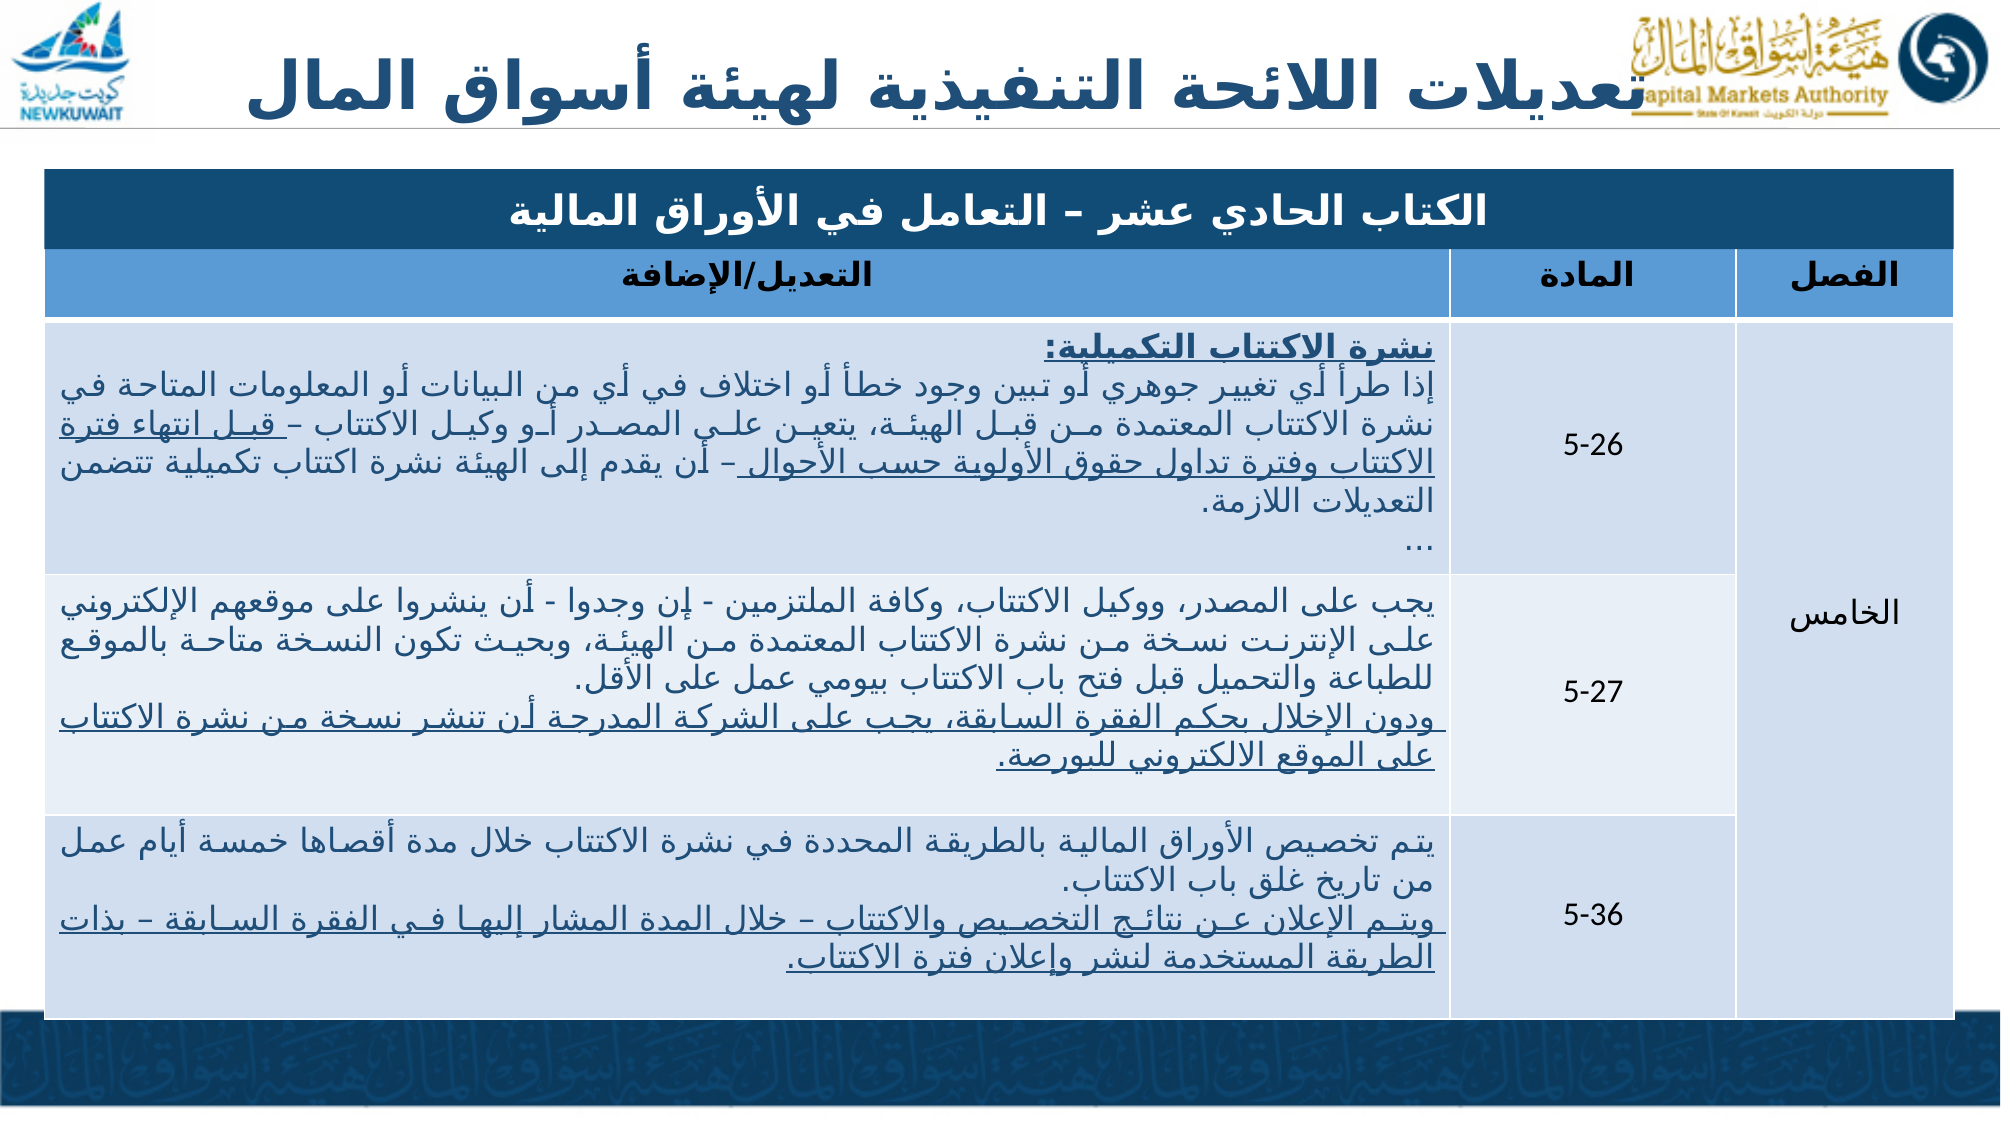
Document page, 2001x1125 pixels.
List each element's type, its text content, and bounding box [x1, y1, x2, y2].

text_box تعديلات اللائحة التنفيذية لهيئة أسواق المال [229, 35, 1666, 128]
text_box الكتاب الحادي عشر – التعامل في الأوراق المالية [44, 169, 1954, 250]
table_cell الخامس [1737, 323, 1953, 1018]
table_header المادة [1451, 250, 1735, 317]
table_cell نشرة الاكتتاب التكميلية: إذا طرأ أي تغيير جوهري أو تبين وجود خطأ أو اختلاف في أي من البيانات أو المعلومات المتاحة في نشرة الاكتتاب المعتمدة من قبل الهيئة، يتعين على المصدر أو وكيل الاكتتاب – قبل انتهاء فترة الاكتتاب وفترة تداول حقوق الأولوية حسب الأحوال – أن يقدم إلى الهيئة نشرة اكتتاب تكميلية تتضمن التعديلات اللازمة. ... [45, 323, 1449, 574]
table_header التعديل/الإضافة [45, 250, 1449, 317]
table_cell 5-36 [1451, 816, 1735, 1018]
picture [0, 0, 2001, 1125]
table_cell يجب على المصدر، ووكيل الاكتتاب، وكافة الملتزمين - إن وجدوا - أن ينشروا على موقعهم الإلكتروني على الإنترنت نسخة من نشرة الاكتتاب المعتمدة من الهيئة، وبحيث تكون النسخة متاحة بالموقع للطباعة والتحميل قبل فتح باب الاكتتاب بيومي عمل على الأقل. ودون الإخلال بحكم الفقرة السابقة، يجب على الشركة المدرجة أن تنشر نسخة من نشرة الاكتتاب على الموقع الالكتروني للبورصة. [45, 575, 1449, 814]
table_cell يتم تخصيص الأوراق المالية بالطريقة المحددة في نشرة الاكتتاب خلال مدة أقصاها خمسة أيام عمل من تاريخ غلق باب الاكتتاب. ويتم الإعلان عن نتائج التخصيص والاكتتاب – خلال المدة المشار إليها في الفقرة السابقة – بذات الطريقة المستخدمة لنشر وإعلان فترة الاكتتاب. [45, 816, 1449, 1018]
table_header الفصل [1737, 250, 1953, 317]
table_cell 5-26 [1451, 323, 1735, 574]
table_cell 5-27 [1451, 575, 1735, 814]
